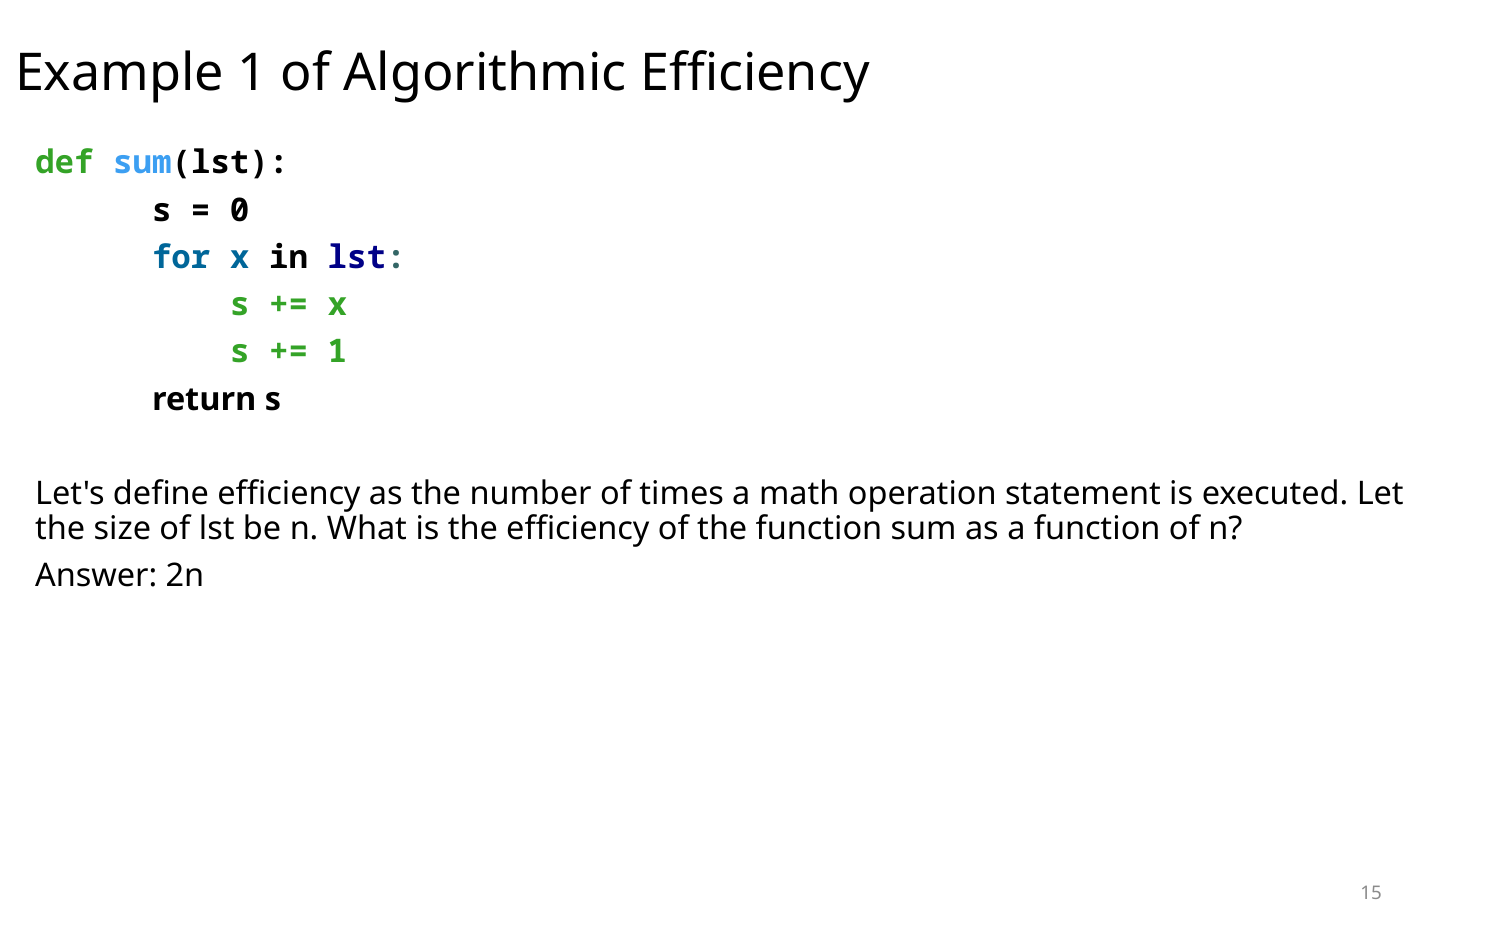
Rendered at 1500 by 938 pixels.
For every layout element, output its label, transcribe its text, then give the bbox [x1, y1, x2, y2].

title Example 1 of Algorithmic Efficiency [0, 20, 1295, 126]
slide_number 15 [1059, 868, 1397, 919]
list def sum(lst): s = 0 for x in lst: s += x s += 1 return s Let's define efficiency as the number of times a math operation statement is executed. Let the size of lst be n. What is the efficiency of the function sum as a function of n? Answer: 2n [20, 138, 1458, 884]
